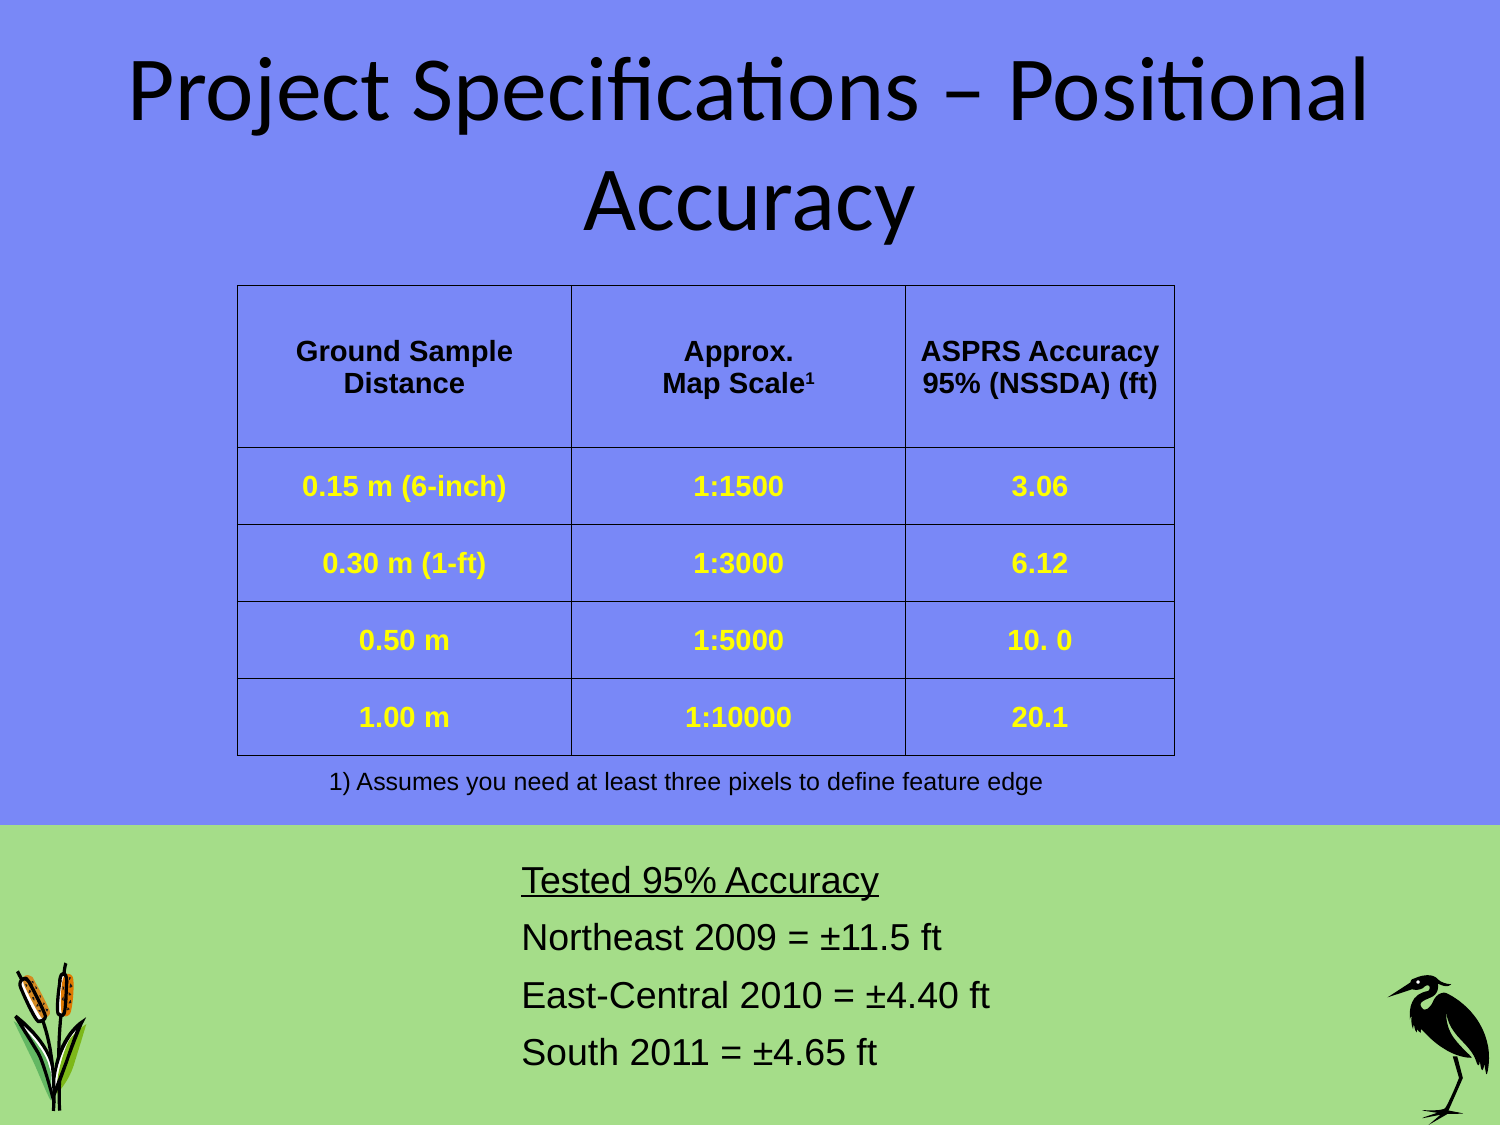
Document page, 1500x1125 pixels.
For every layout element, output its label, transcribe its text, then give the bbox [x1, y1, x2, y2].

table_cell 3.06 [906, 448, 1174, 524]
table_cell 10. 0 [906, 602, 1174, 678]
text_box 1) Assumes you need at least three pixels to define feature edge [313, 757, 1083, 803]
text_box Tested 95% Accuracy Northeast 2009 = ±11.5 ft East-Central 2010 = ±4.40 ft South 2011 = ±4.65 ft [506, 848, 1006, 1081]
title Project Specifications – Positional Accuracy [74, 44, 1426, 233]
table_header ASPRS Accuracy 95% (NSSDA) (ft) [906, 286, 1174, 447]
table_cell 0.15 m (6-inch) [238, 448, 571, 524]
table_cell 1:5000 [572, 602, 905, 678]
table_cell 1:1500 [572, 448, 905, 524]
table_cell 1:10000 [572, 679, 905, 755]
table_cell 1:3000 [572, 525, 905, 601]
table_cell 0.30 m (1-ft) [238, 525, 571, 601]
table_cell 1.00 m [238, 679, 571, 755]
table_cell 0.50 m [238, 602, 571, 678]
table_cell 20.1 [906, 679, 1174, 755]
table_header Approx. Map Scale1 [572, 286, 905, 447]
table_cell 6.12 [906, 525, 1174, 601]
table_header Ground Sample Distance [238, 286, 571, 447]
